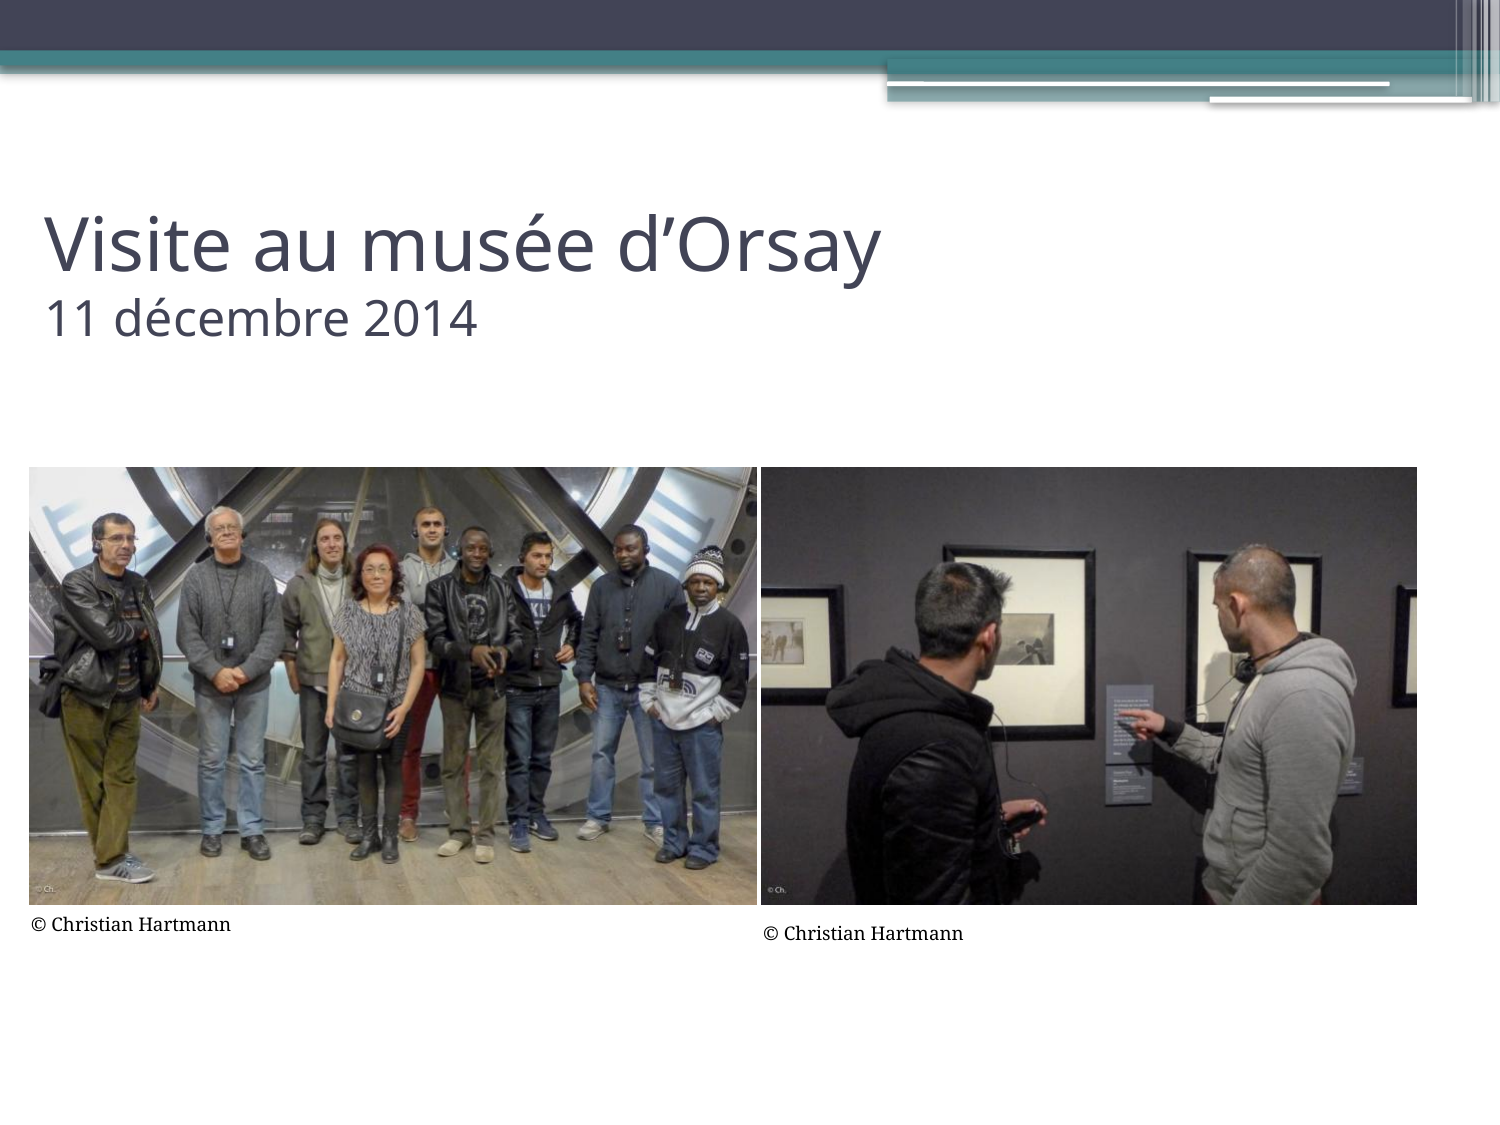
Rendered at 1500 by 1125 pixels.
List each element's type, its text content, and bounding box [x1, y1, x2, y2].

title Visite au musée d’Orsay 11 décembre 2014 [29, 184, 1380, 360]
picture [29, 467, 757, 906]
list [761, 467, 1417, 906]
text_box © Christian Hartmann [16, 905, 246, 943]
text_box © Christian Hartmann [748, 914, 979, 952]
